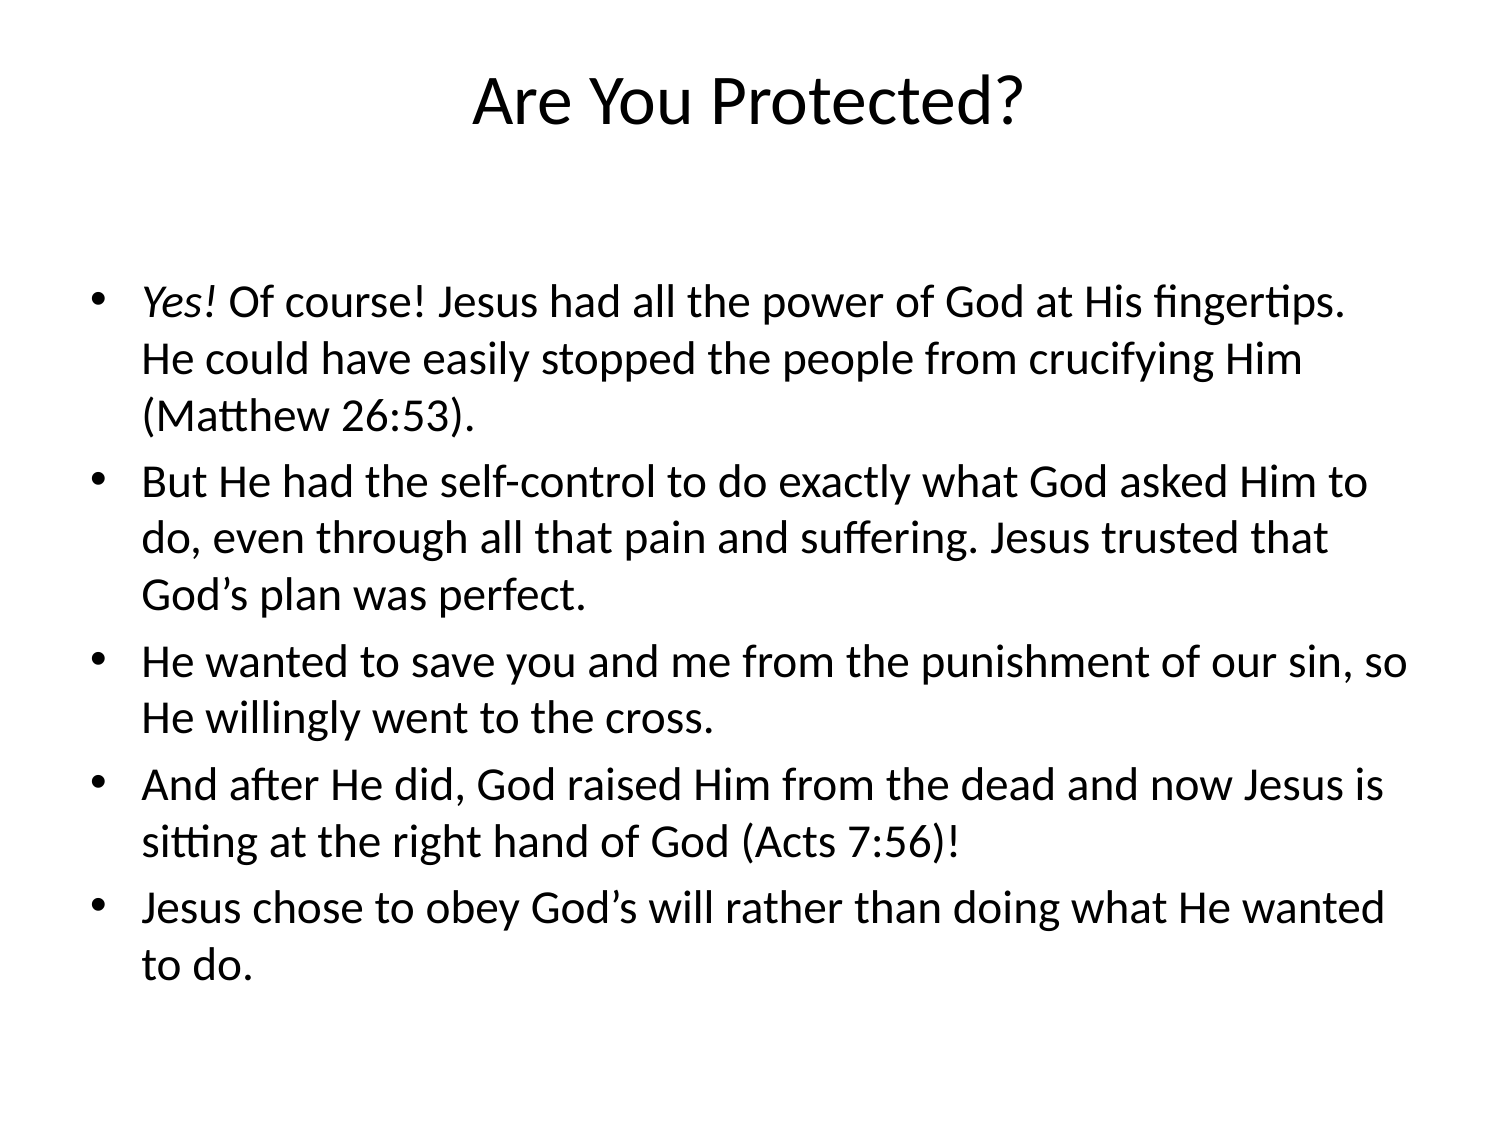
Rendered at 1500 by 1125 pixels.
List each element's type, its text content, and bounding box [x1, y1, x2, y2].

title Are You Protected? [75, 45, 1425, 233]
list Yes! Of course! Jesus had all the power of God at His fingertips. He could have easily stopped the people from crucifying Him (Matthew 26:53). But He had the self-control to do exactly what God asked Him to do, even through all that pain and suffering. Jesus trusted that God’s plan was perfect. He wanted to save you and me from the punishment of our sin, so He willingly went to the cross. And after He did, God raised Him from the dead and now Jesus is sitting at the right hand of God (Acts 7:56)! Jesus chose to obey God’s will rather than doing what He wanted to do. [75, 262, 1425, 1005]
